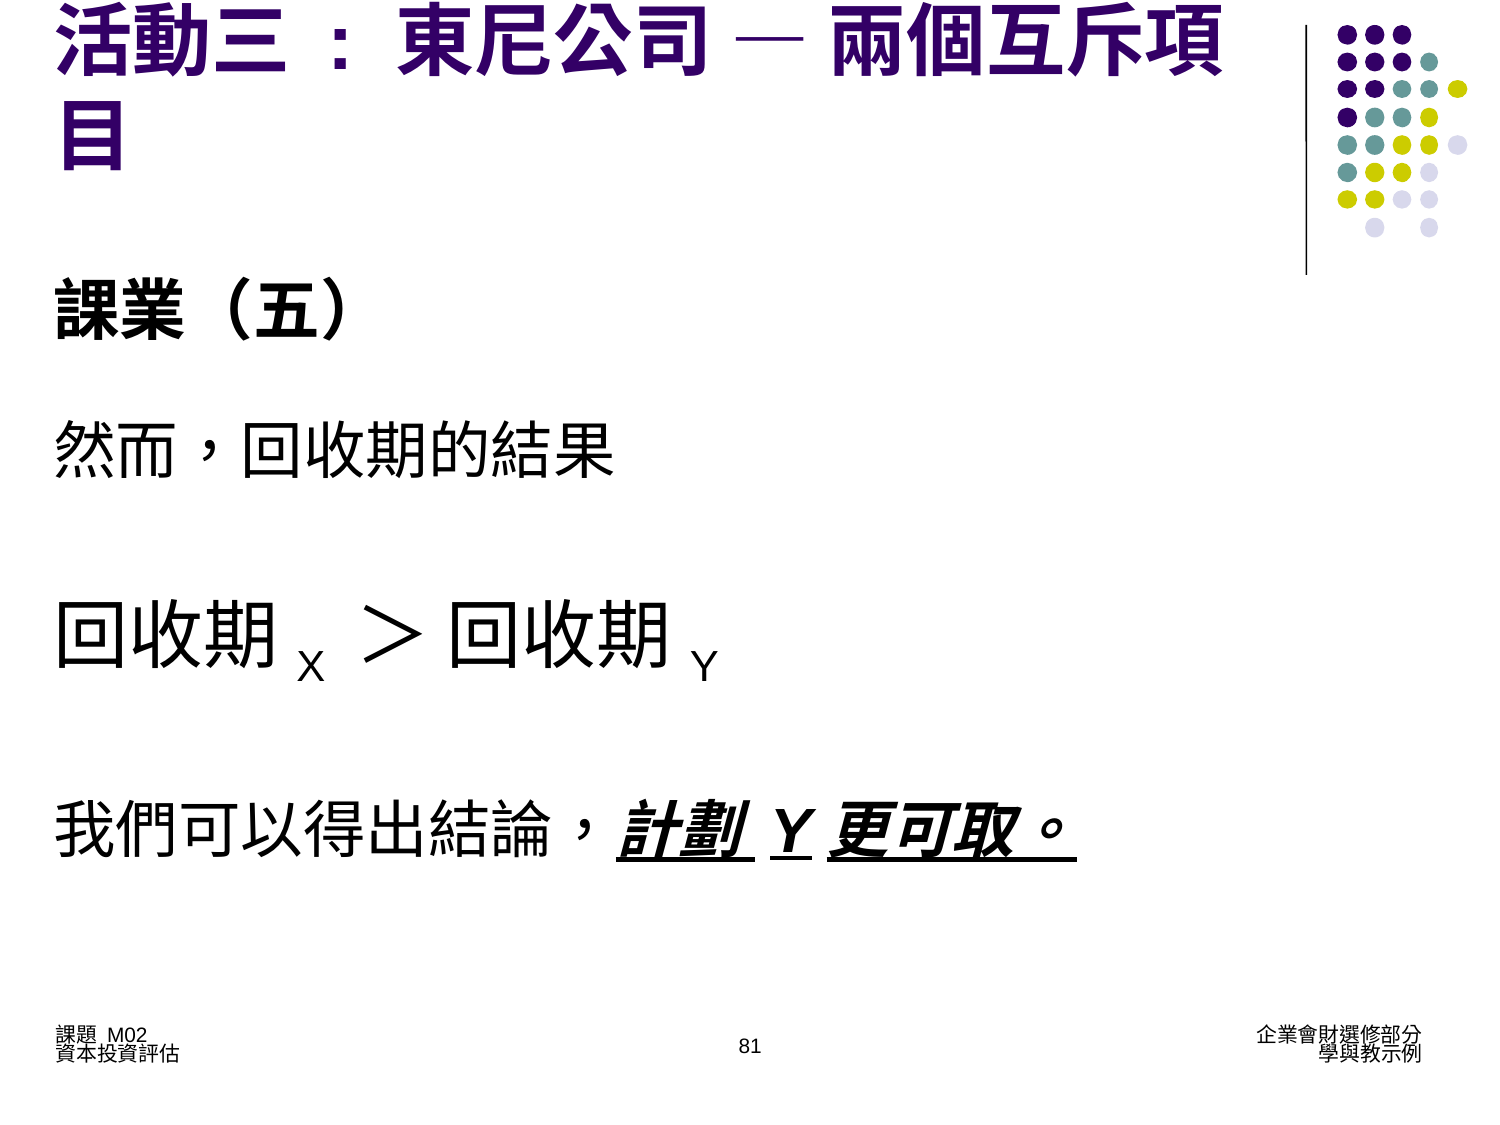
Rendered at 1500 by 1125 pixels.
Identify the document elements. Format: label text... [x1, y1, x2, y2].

text_box 活動三 : 東尼公司 — 兩個互斥項目 [38, 59, 1294, 188]
footer 81 [512, 1024, 988, 1101]
list 然而，回收期的結果 回收期X ＞ 回收期Y 我們可以得出結論，計劃 Y更可取。 [38, 403, 1459, 1008]
text_box 課業（五） [38, 260, 573, 356]
